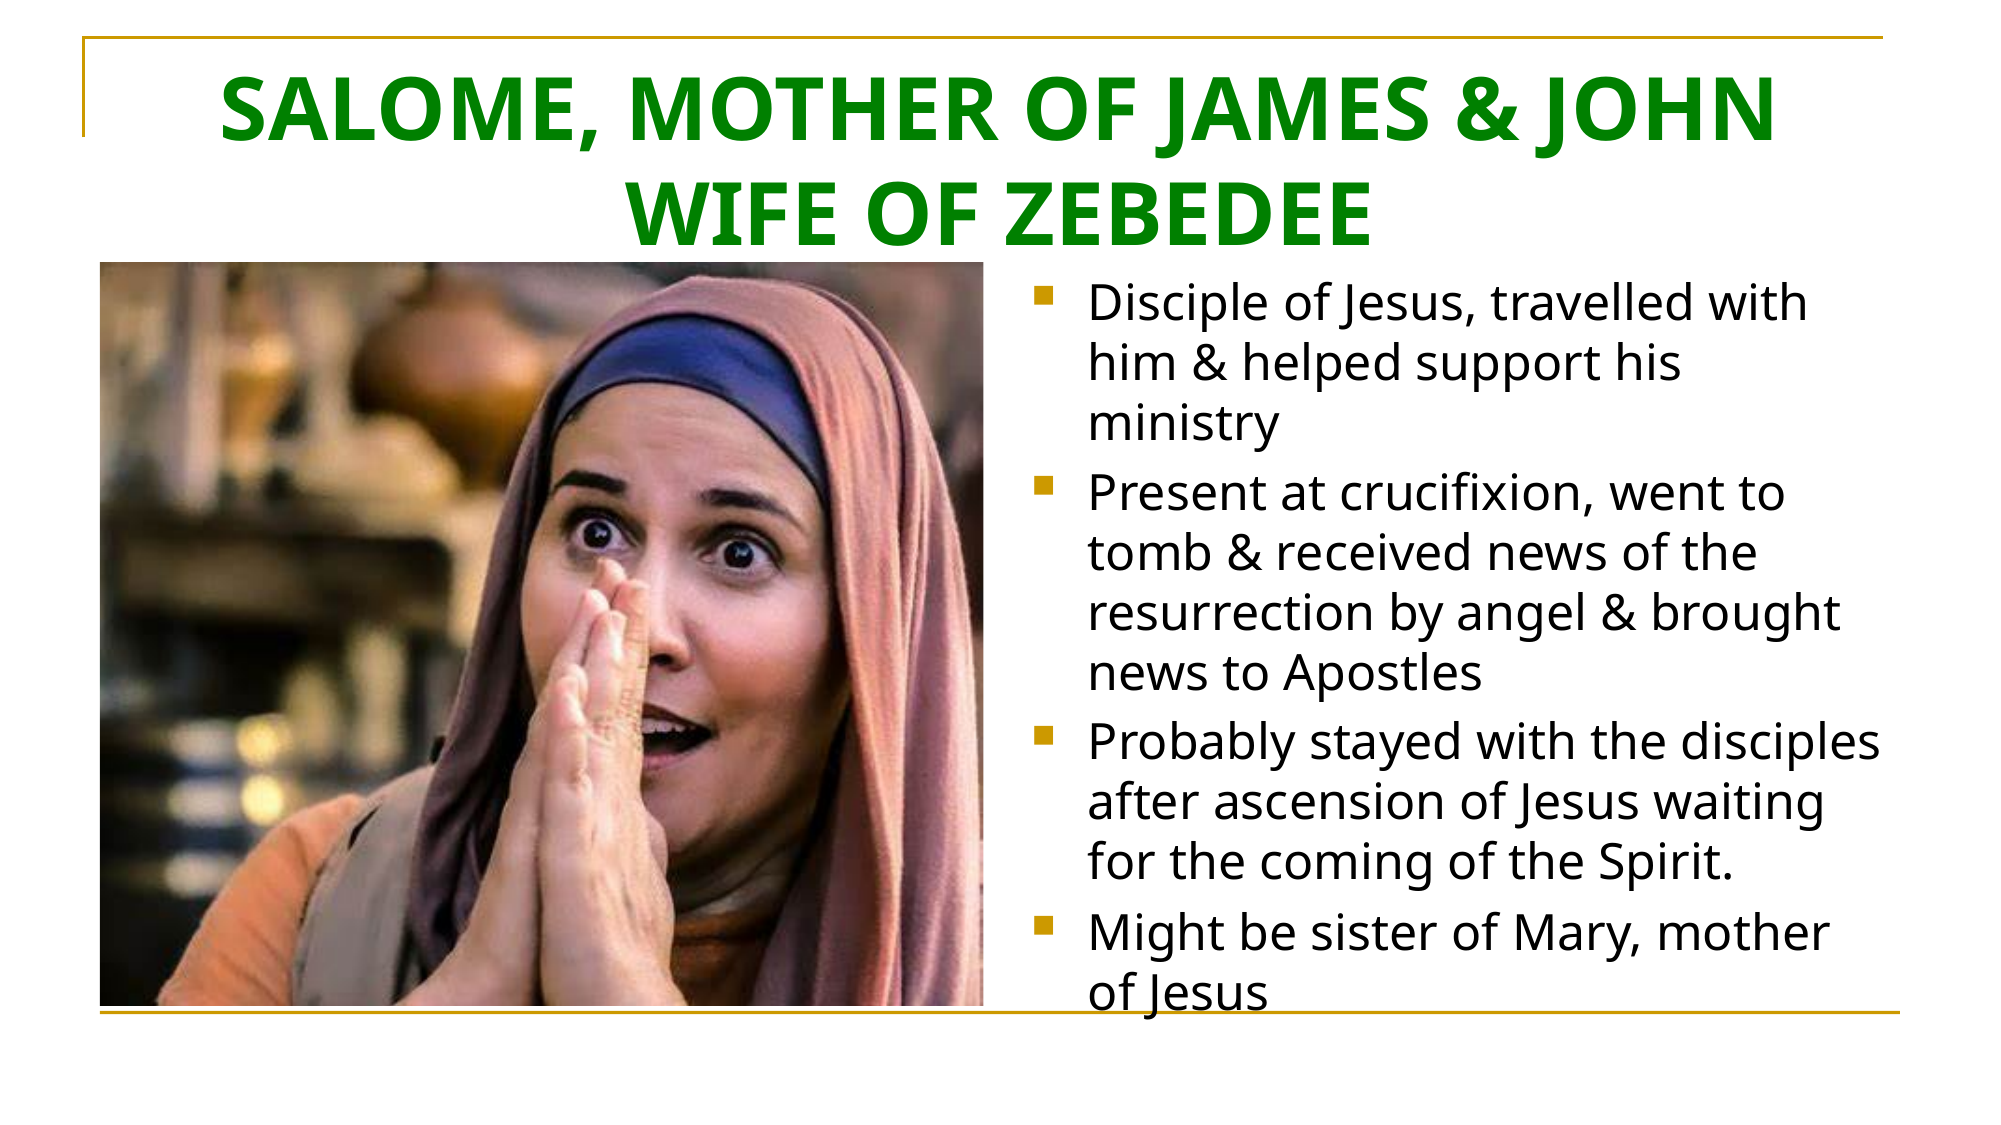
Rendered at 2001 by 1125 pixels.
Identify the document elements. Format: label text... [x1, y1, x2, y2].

list Disciple of Jesus, travelled with him & helped support his ministry Present at crucifixion, went to tomb & received news of the resurrection by angel & brought news to Apostles Probably stayed with the disciples after ascension of Jesus waiting for the coming of the Spirit. Might be sister of Mary, mother of Jesus [1016, 262, 1900, 1006]
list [99, 262, 984, 1006]
title SALOME, MOTHER OF JAMES & JOHN WIFE OF ZEBEDEE [99, 45, 1900, 196]
